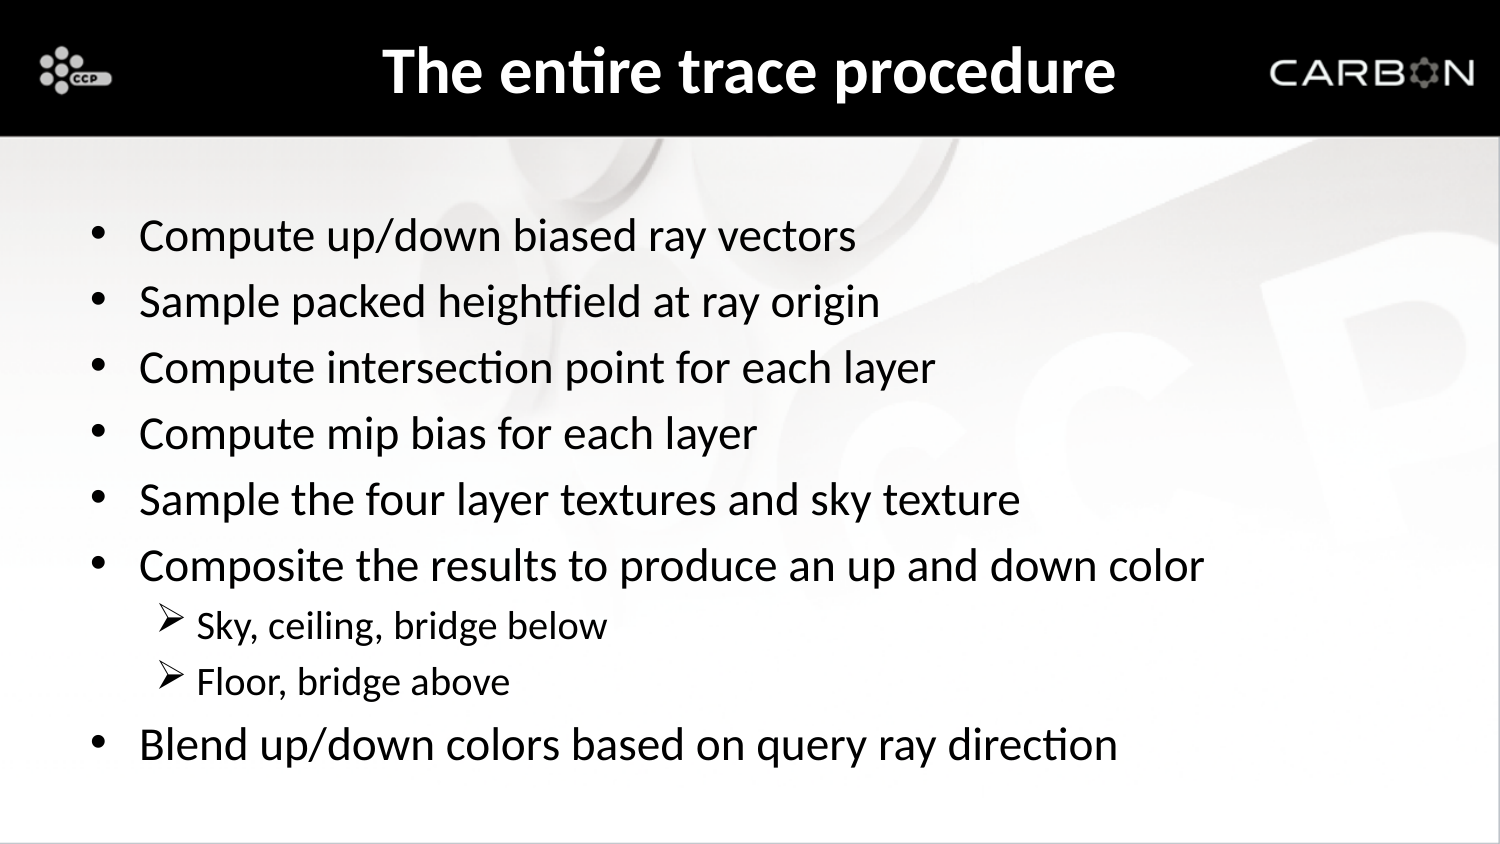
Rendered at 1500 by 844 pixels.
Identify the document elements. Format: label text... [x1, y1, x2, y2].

title The entire trace procedure [75, 0, 1425, 135]
list Compute up/down biased ray vectors Sample packed heightfield at ray origin Compute intersection point for each layer Compute mip bias for each layer Sample the four layer textures and sky texture Composite the results to produce an up and down color Sky, ceiling, bridge below Floor, bridge above Blend up/down colors based on query ray direction [75, 196, 1425, 785]
picture [0, 0, 1500, 844]
